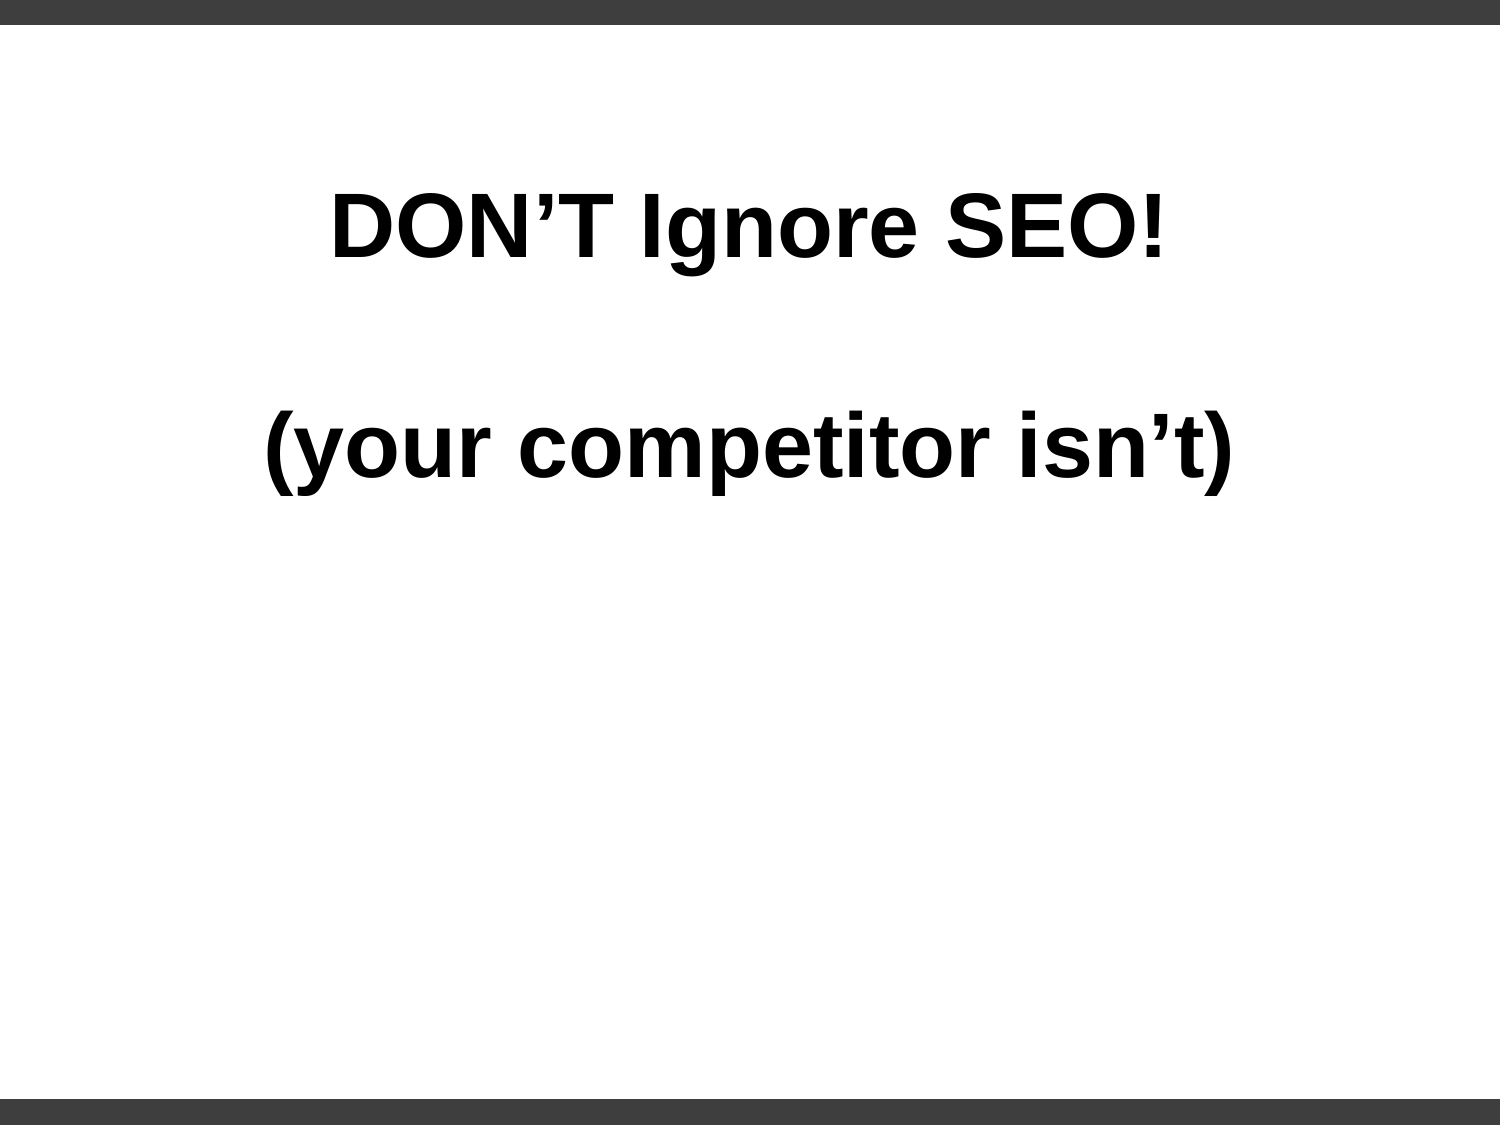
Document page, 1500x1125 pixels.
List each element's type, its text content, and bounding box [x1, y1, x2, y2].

text_box DON’T Ignore SEO! (your competitor isn’t) [0, 249, 1500, 413]
picture [0, 0, 1500, 25]
picture [0, 1099, 1500, 1125]
